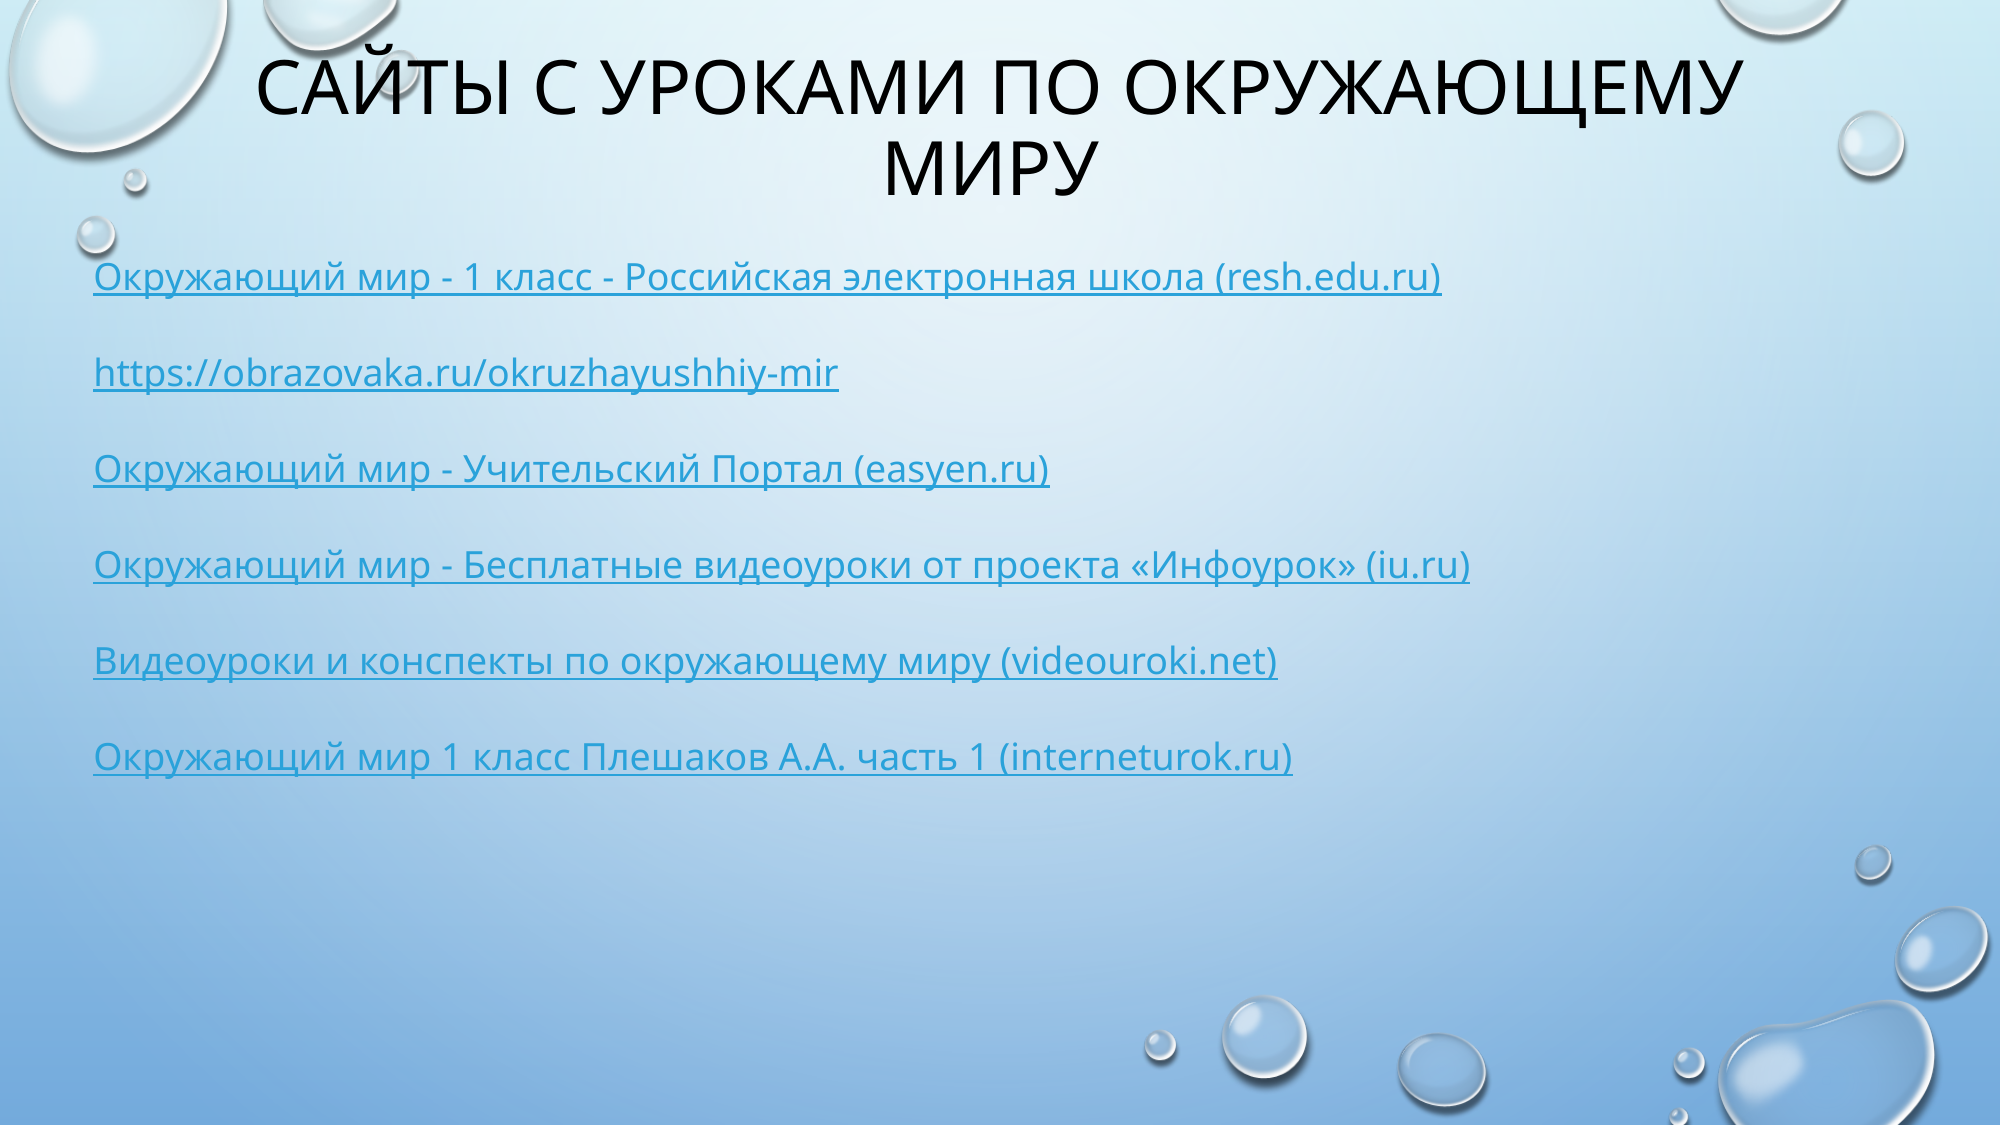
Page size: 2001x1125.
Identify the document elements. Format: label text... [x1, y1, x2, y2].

picture [0, 0, 2000, 1125]
title Сайты с уроками по окружающему миру [149, 0, 1851, 245]
text_box Окружающий мир - 1 класс - Российская электронная школа (resh.edu.ru) https://obrazovaka.ru/okruzhayushhiy-mir Окружающий мир - Учительский Портал (easyen.ru) Окружающий мир - Бесплатные видеоуроки от проекта «Инфоурок» (iu.ru) Видеоуроки и конспекты по окружающему миру (videouroki.net) Окружающий мир 1 класс Плешаков А.А. часть 1 (interneturok.ru) [78, 245, 1922, 837]
